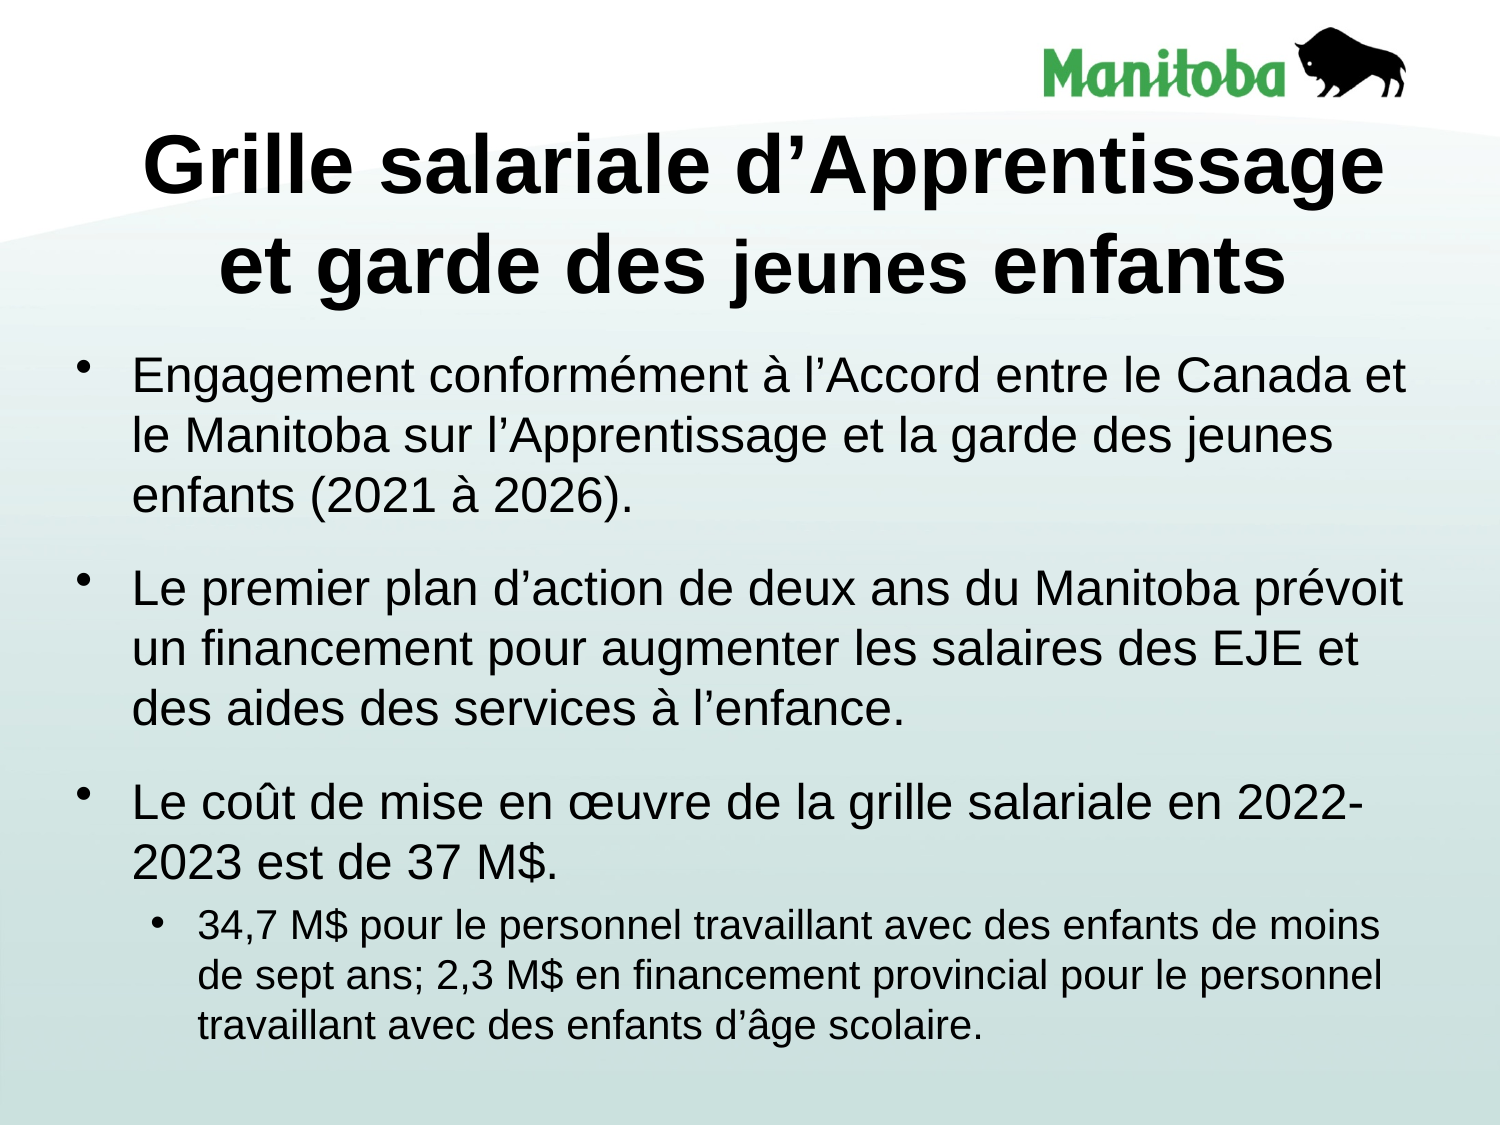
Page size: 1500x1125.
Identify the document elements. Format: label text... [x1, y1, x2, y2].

title Grille salariale d’Apprentissage et garde des jeunes enfants [106, 116, 1424, 305]
list Engagement conformément à l’Accord entre le Canada et le Manitoba sur l’Apprentissage et la garde des jeunes enfants (2021 à 2026). Le premier plan d’action de deux ans du Manitoba prévoit un financement pour augmenter les salaires des EJE et des aides des services à l’enfance. Le coût de mise en œuvre de la grille salariale en 2022-2023 est de 37 M$. 34,7 M$ pour le personnel travaillant avec des enfants de moins de sept ans; 2,3 M$ en financement provincial pour le personnel travaillant avec des enfants d’âge scolaire. [60, 334, 1453, 1036]
picture [0, 0, 1500, 1125]
